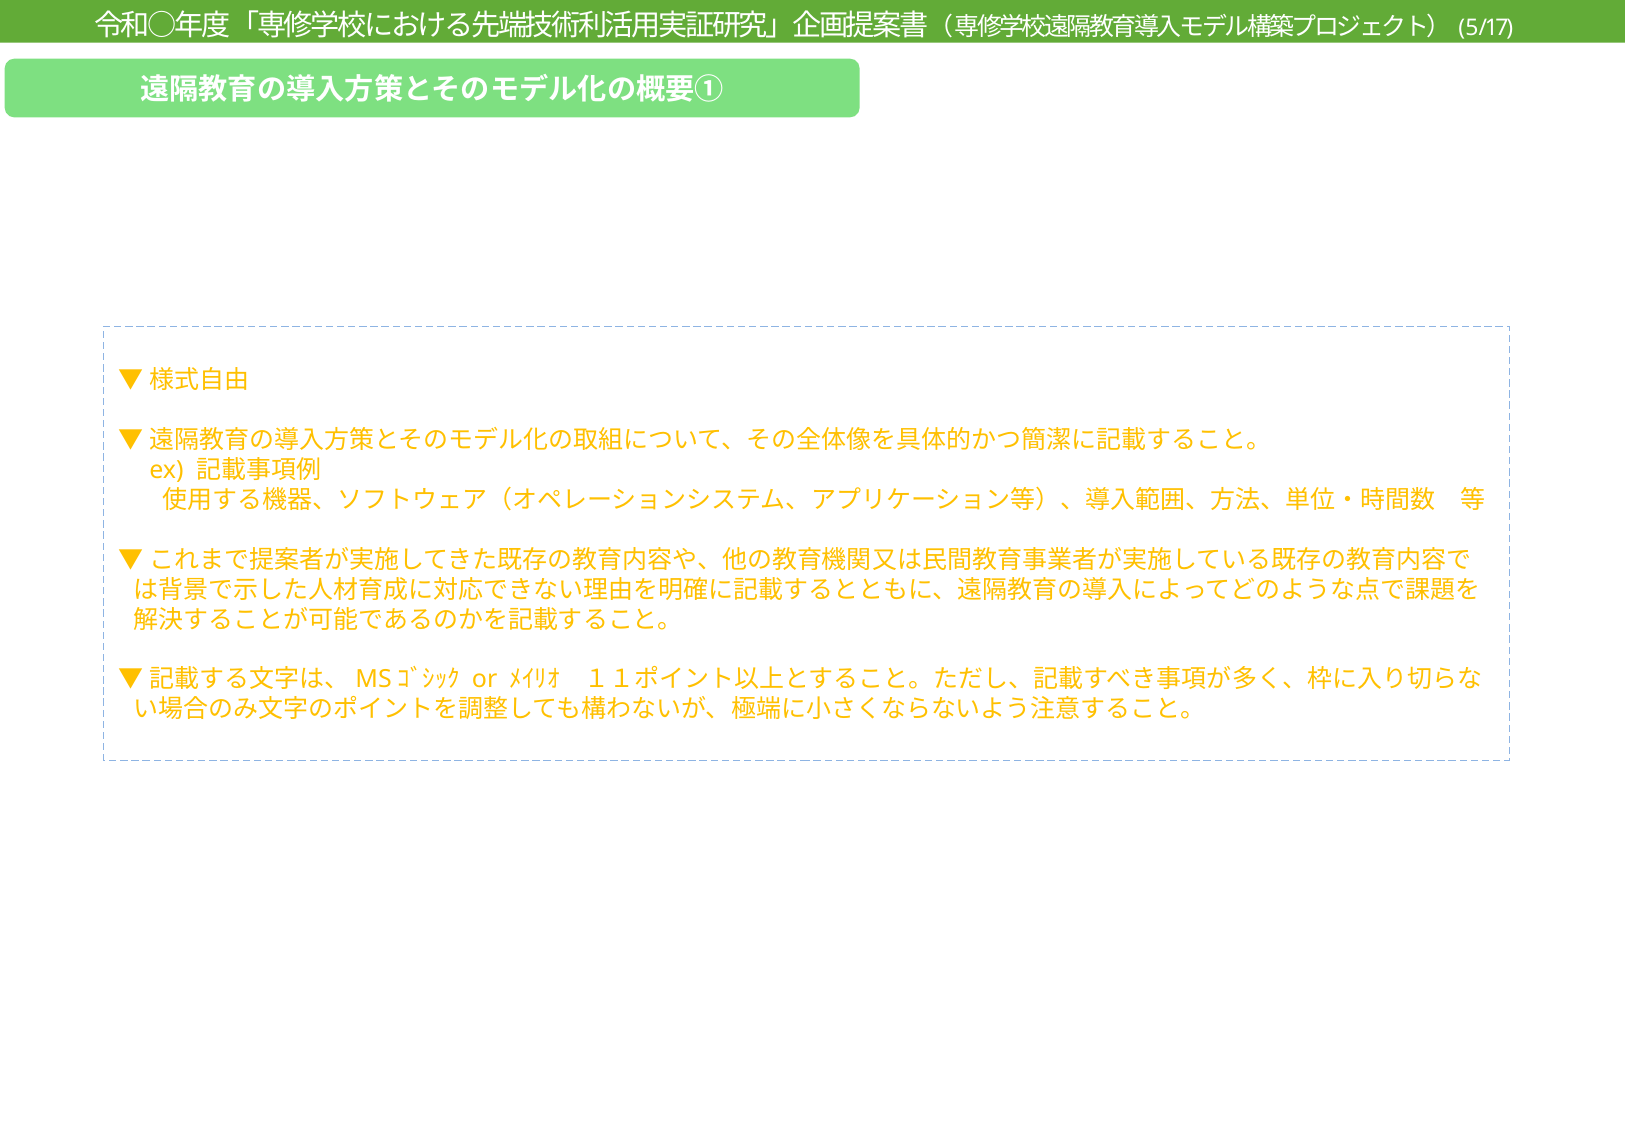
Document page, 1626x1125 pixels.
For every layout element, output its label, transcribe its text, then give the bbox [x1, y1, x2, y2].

text_box ▼様式自由 ▼遠隔教育の導入方策とそのモデル化の取組について、その全体像を具体的かつ簡潔に記載すること。 ex) 記載事項例 使用する機器、ソフトウェア（オペレーションシステム、アプリケーション等）、導入範囲、方法、単位・時間数 等 ▼これまで提案者が実施してきた既存の教育内容や、他の教育機関又は民間教育事業者が実施している既存の教育内容では背景で示した人材育成に対応できない理由を明確に記載するとともに、遠隔教育の導入によってどのような点で課題を解決することが可能であるのかを記載すること。 ▼記載する文字は、MSｺﾞｼｯｸ or ﾒｲﾘｵ １１ポイント以上とすること。ただし、記載すべき事項が多く、枠に入り切らない場合のみ文字のポイントを調整しても構わないが、極端に小さくならないよう注意すること。 [103, 326, 1510, 761]
text_box 遠隔教育の導入方策とそのモデル化の概要① [2, 61, 862, 120]
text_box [0, 0, 1625, 50]
